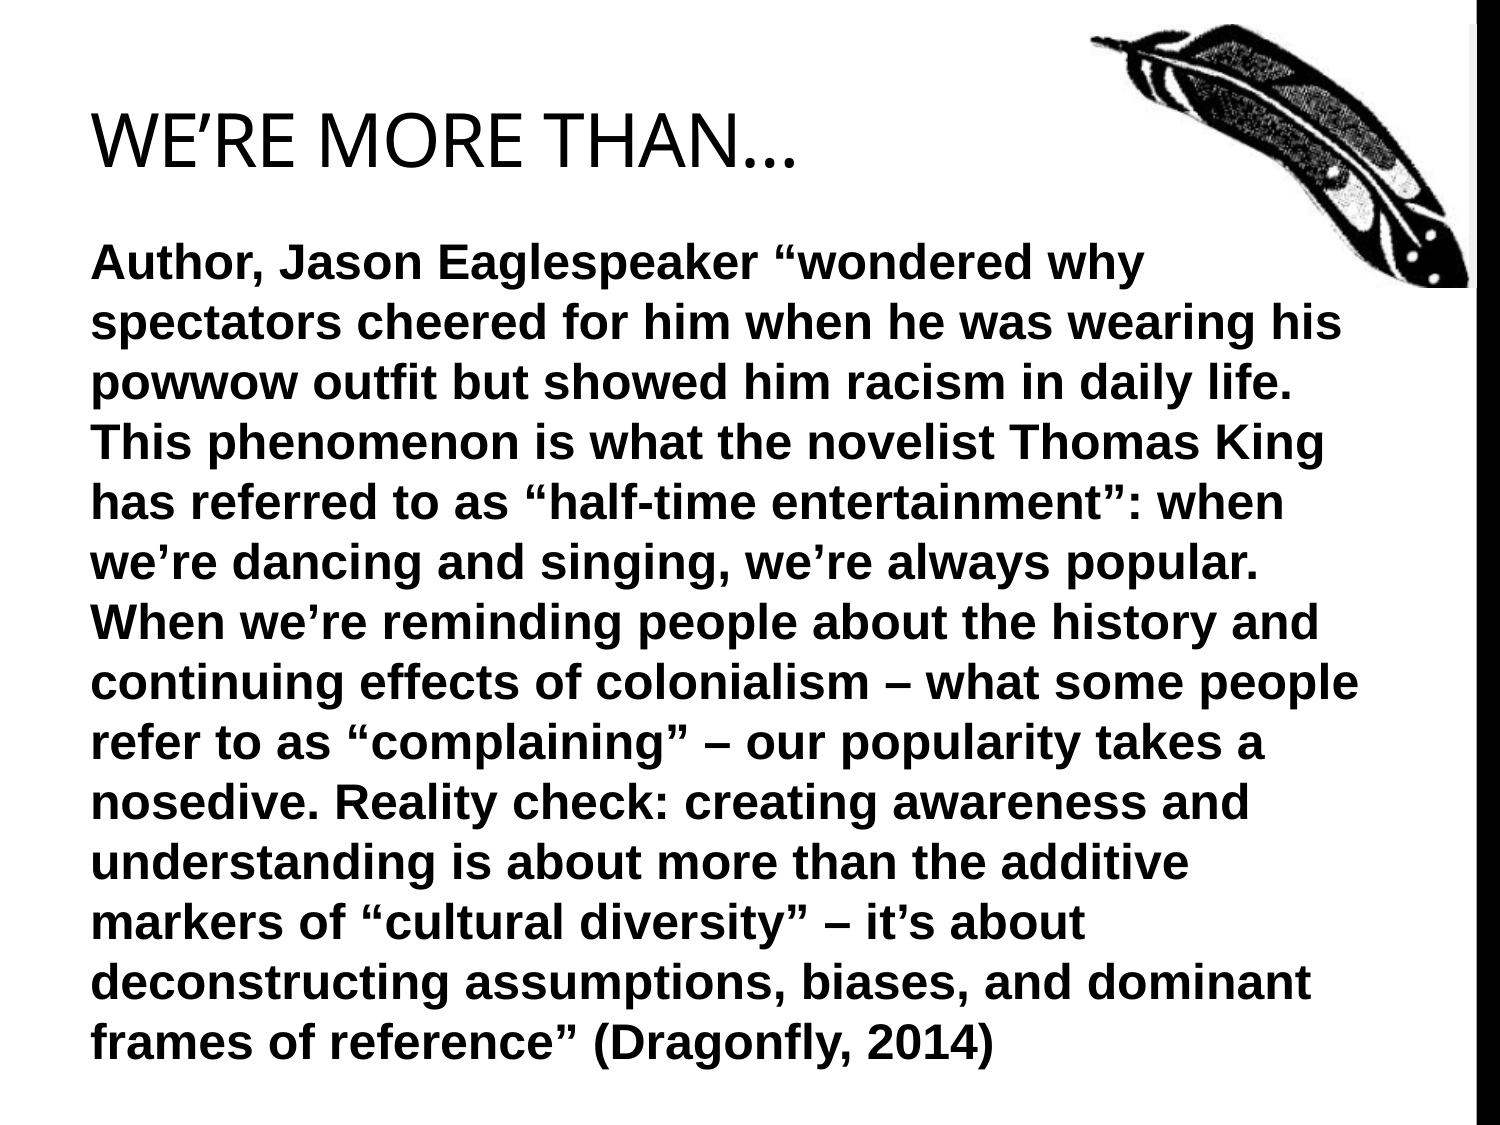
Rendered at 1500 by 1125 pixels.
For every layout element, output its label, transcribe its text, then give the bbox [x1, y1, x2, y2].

list Author, Jason Eaglespeaker “wondered why spectators cheered for him when he was wearing his powwow outfit but showed him racism in daily life. This phenomenon is what the novelist Thomas King has referred to as “half-time entertainment”: when we’re dancing and singing, we’re always popular. When we’re reminding people about the history and continuing effects of colonialism – what some people refer to as “complaining” – our popularity takes a nosedive. Reality check: creating awareness and understanding is about more than the additive markers of “cultural diversity” – it’s about deconstructing assumptions, biases, and dominant frames of reference” (Dragonfly, 2014) [75, 222, 1402, 1015]
title We’re more Than… [75, 25, 1088, 191]
picture [1088, 24, 1477, 289]
